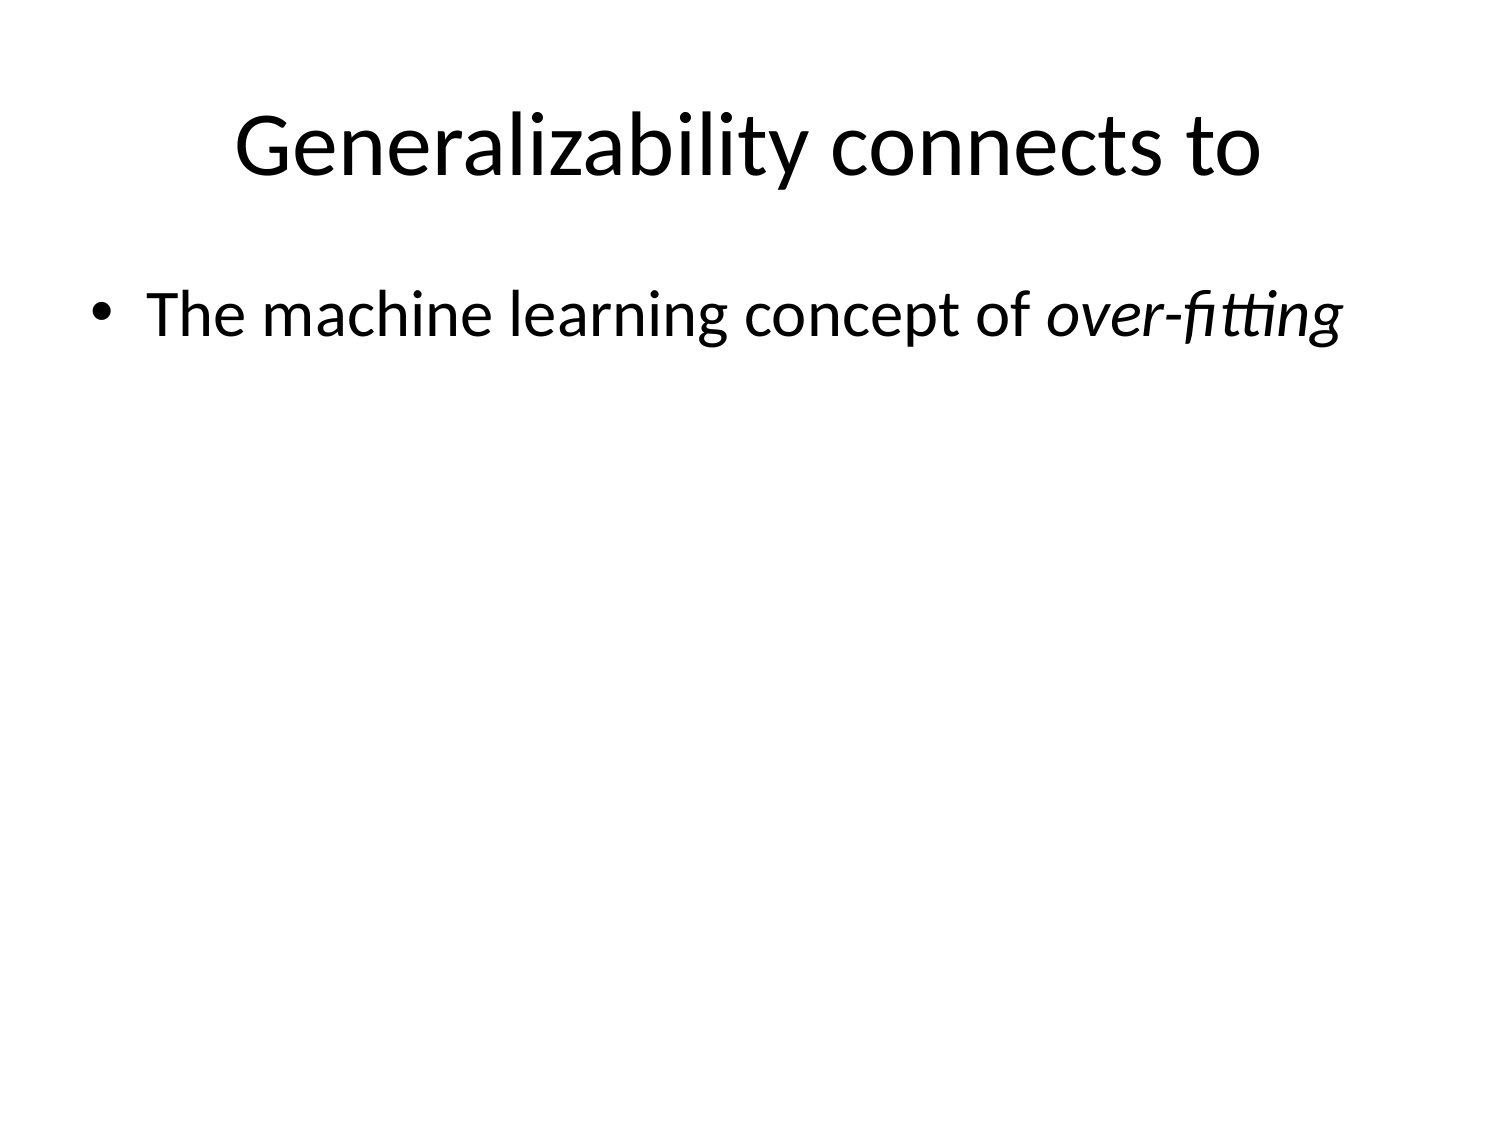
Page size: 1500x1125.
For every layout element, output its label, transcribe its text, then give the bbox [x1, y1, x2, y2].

list The machine learning concept of over-fitting [75, 262, 1425, 1005]
title Generalizability connects to [75, 45, 1425, 233]
